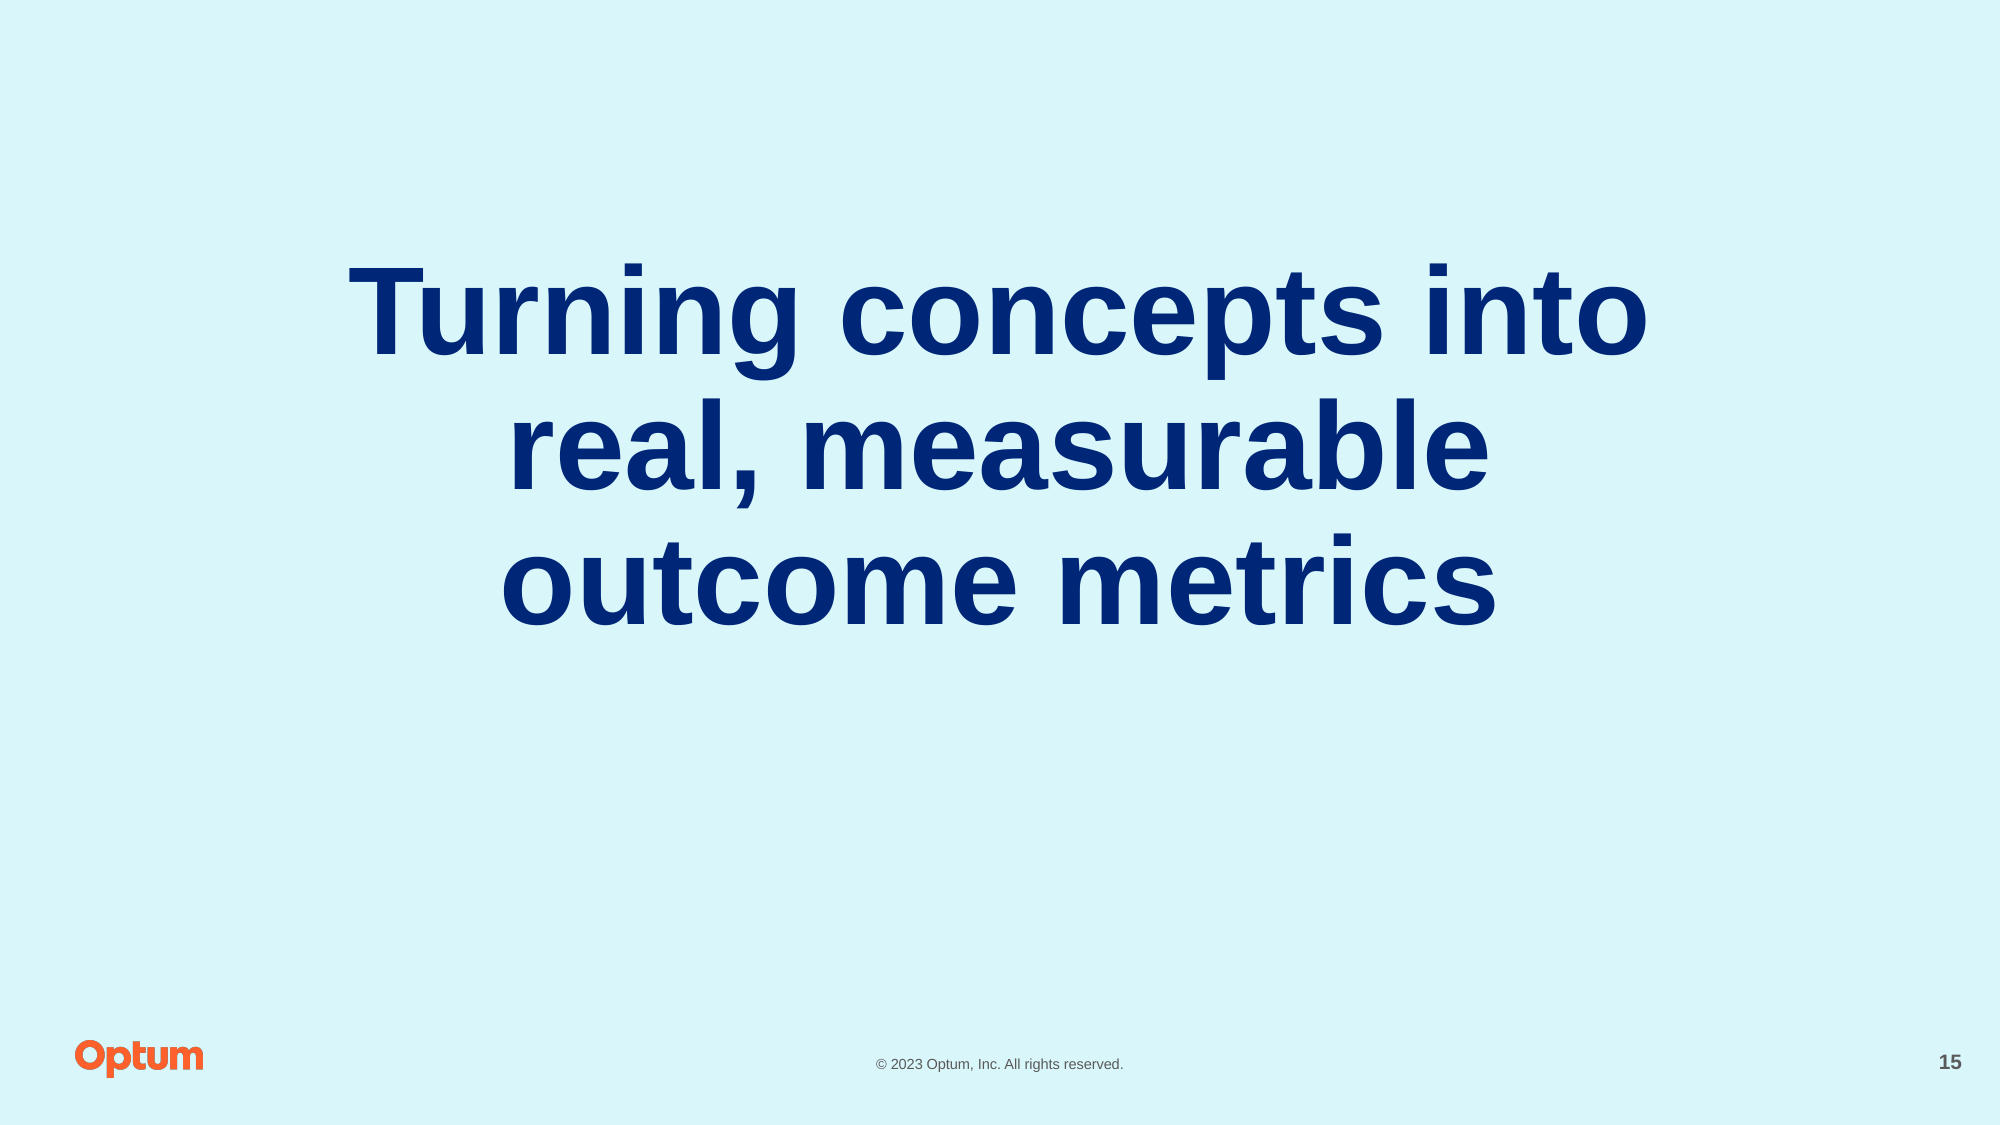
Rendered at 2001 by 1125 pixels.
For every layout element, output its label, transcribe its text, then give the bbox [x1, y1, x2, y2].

picture [75, 1040, 203, 1078]
title Turning concepts into real, measurable outcome metrics [287, 402, 1713, 652]
